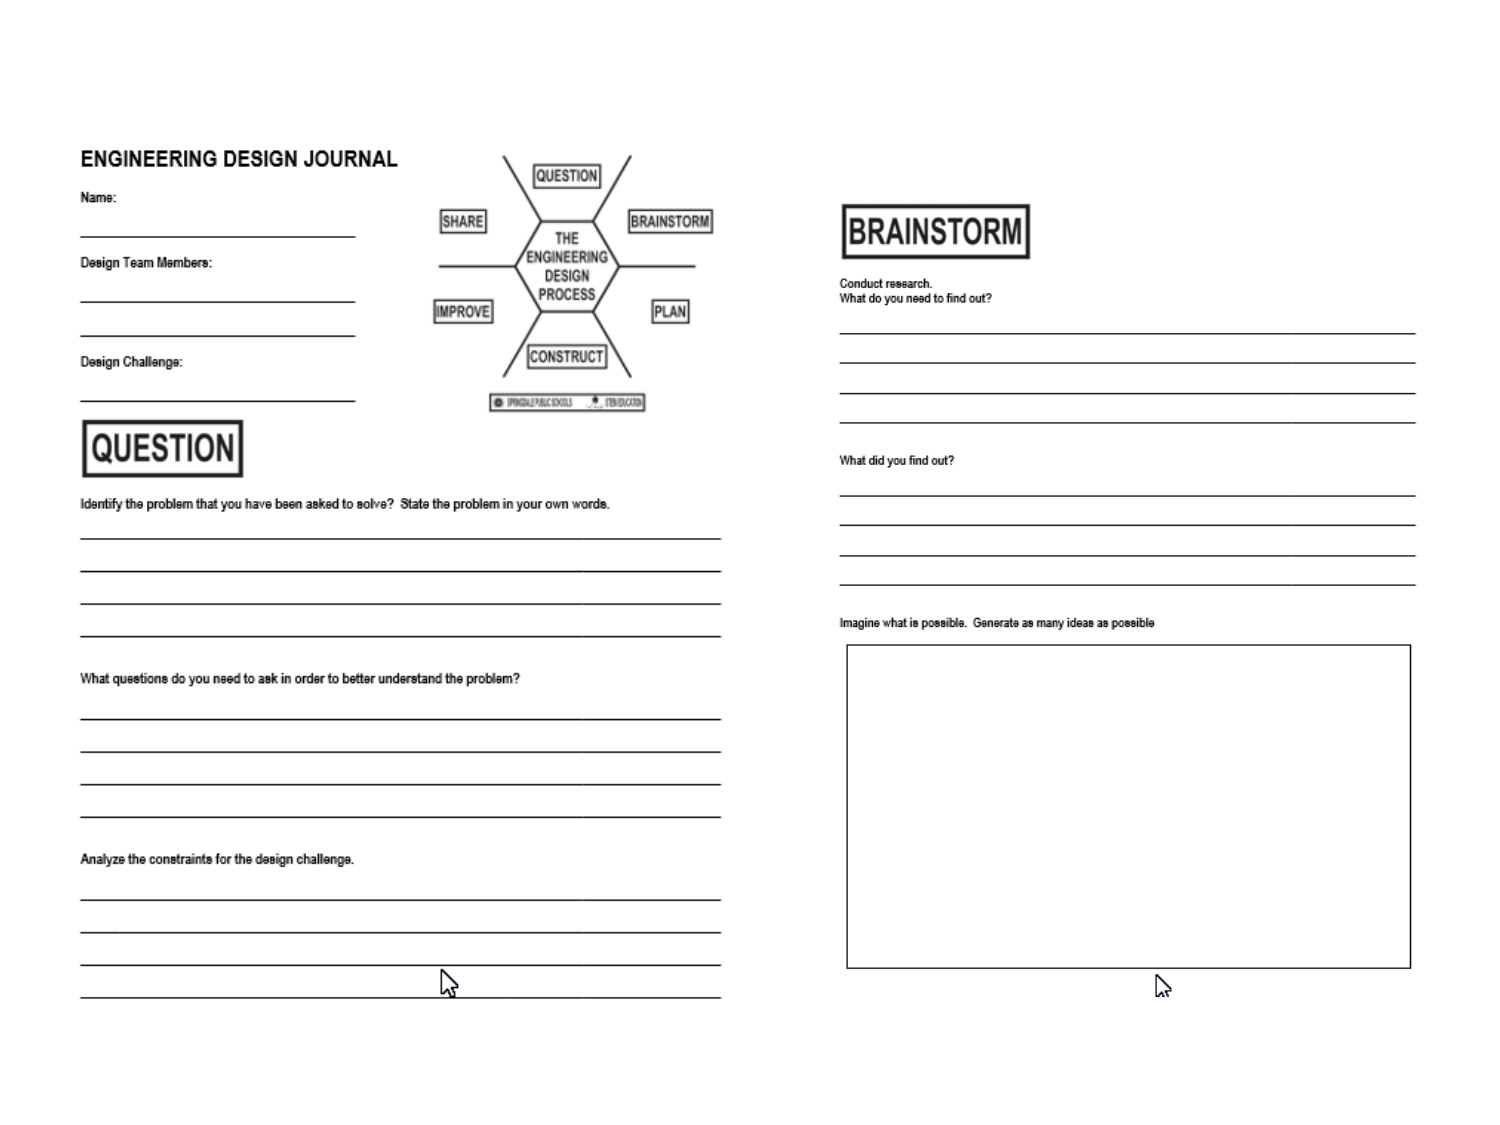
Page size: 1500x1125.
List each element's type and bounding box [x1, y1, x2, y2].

picture [824, 179, 1438, 998]
picture [63, 124, 746, 1027]
